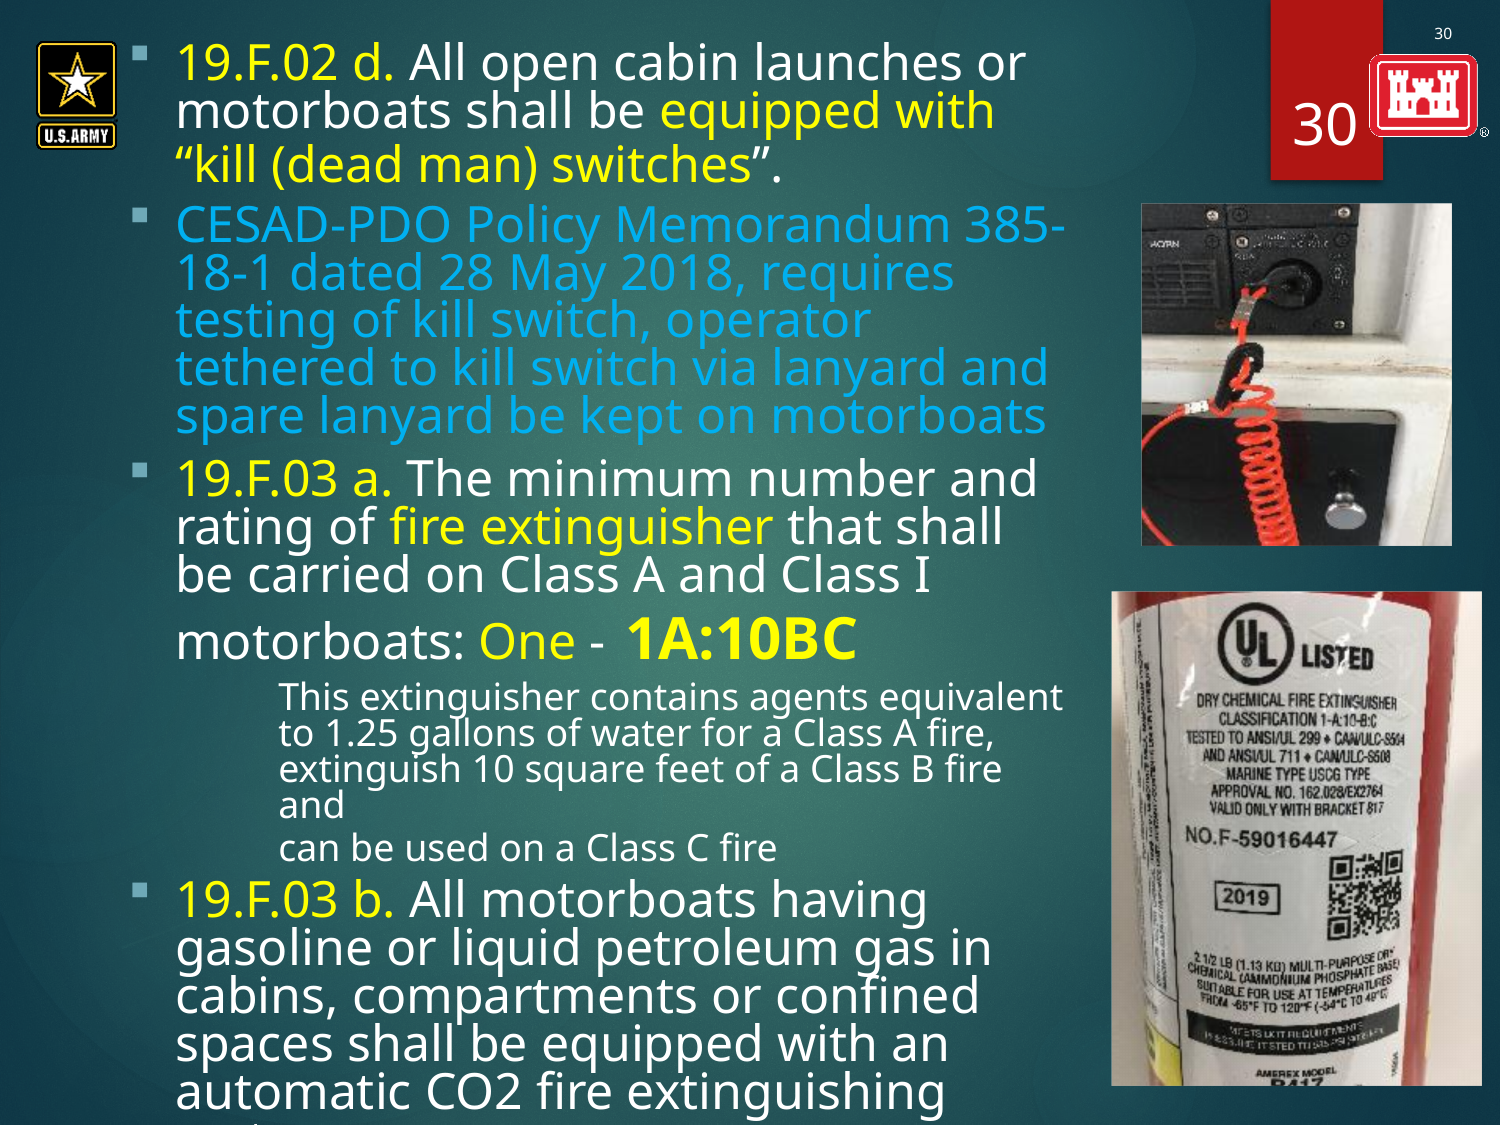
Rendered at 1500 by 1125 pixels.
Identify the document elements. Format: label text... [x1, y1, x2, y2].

slide_number 30 [1273, 48, 1378, 175]
picture [1125, 204, 1468, 546]
text_box 19.F.02 d. All open cabin launches or motorboats shall be equipped with “kill (dead man) switches”. CESAD-PDO Policy Memorandum 385-18-1 dated 28 May 2018, requires testing of kill switch, operator tethered to kill switch via lanyard and spare lanyard be kept on motorboats 19.F.03 a. The minimum number and rating of fire extinguisher that shall be carried on Class A and Class I motorboats: One - 1A:10BC This extinguisher contains agents equivalent to 1.25 gallons of water for a Class A fire, extinguish 10 square feet of a Class B fire and can be used on a Class C fire 19.F.03 b. All motorboats having gasoline or liquid petroleum gas in cabins, compartments or confined spaces shall be equipped with an automatic CO2 fire extinguishing system [38, 34, 1090, 1125]
picture [1378, 54, 1489, 137]
picture [1049, 592, 1500, 1085]
